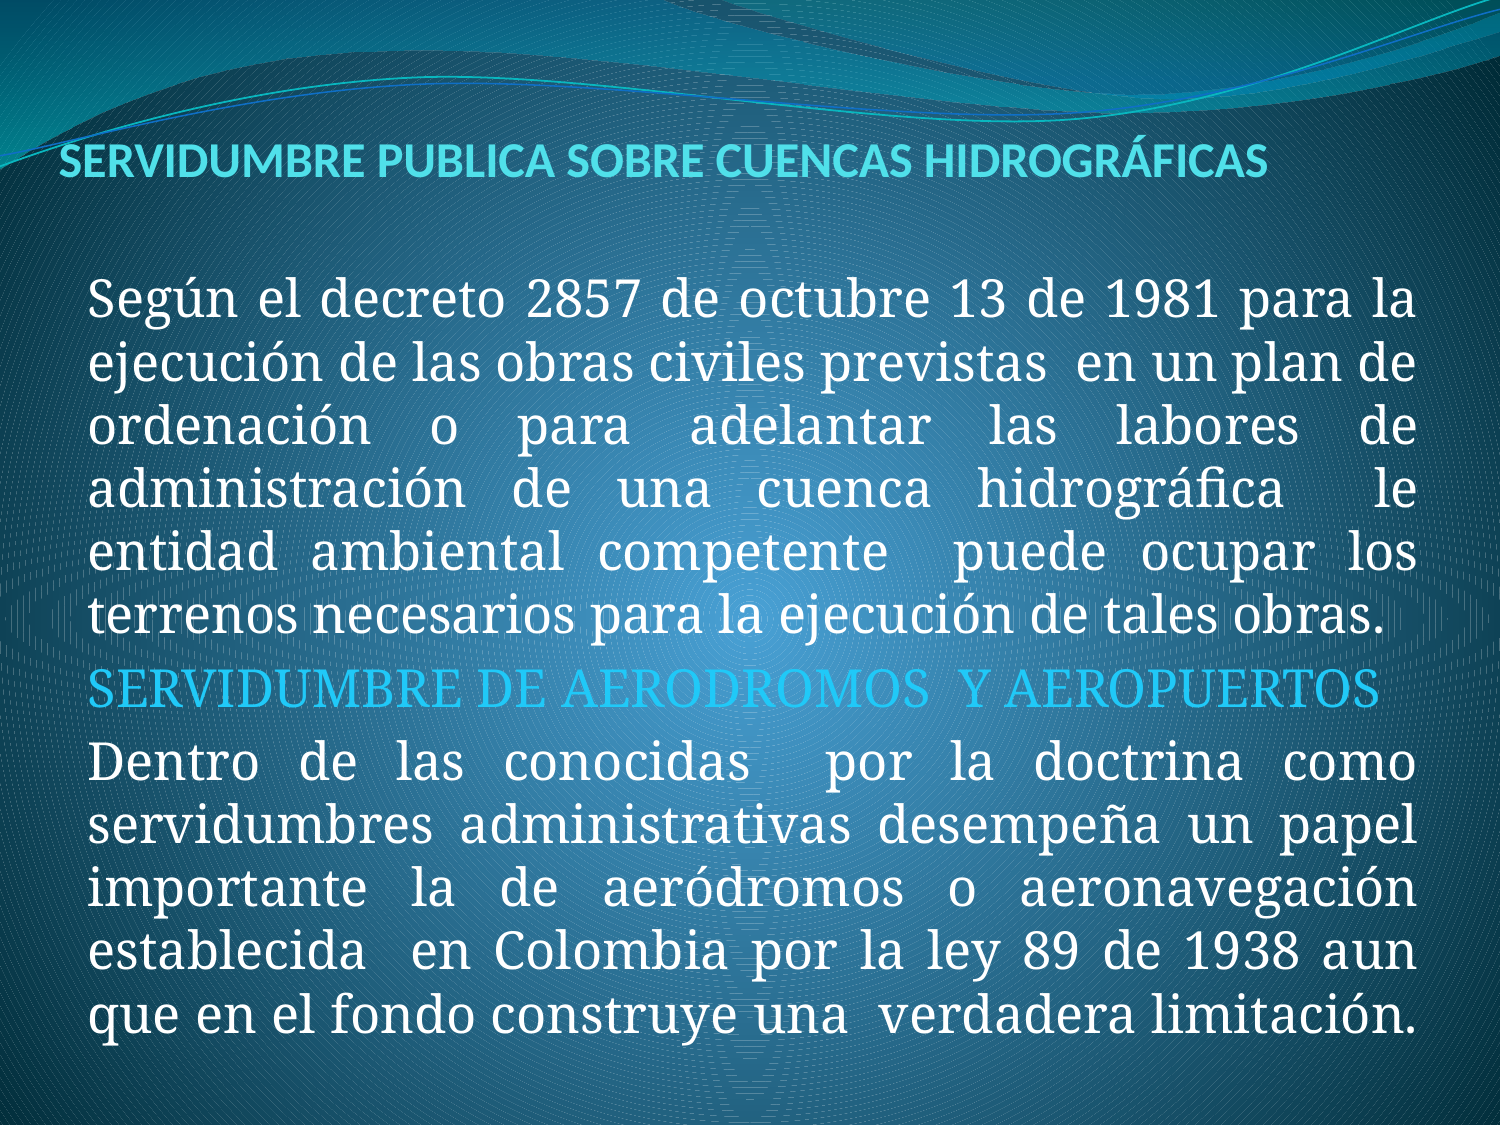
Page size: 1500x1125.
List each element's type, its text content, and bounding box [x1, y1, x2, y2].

subtitle Según el decreto 2857 de octubre 13 de 1981 para la ejecución de las obras civiles previstas en un plan de ordenación o para adelantar las labores de administración de una cuenca hidrográfica le entidad ambiental competente puede ocupar los terrenos necesarios para la ejecución de tales obras. SERVIDUMBRE DE AERODROMOS Y AEROPUERTOS Dentro de las conocidas por la doctrina como servidumbres administrativas desempeña un papel importante la de aeródromos o aeronavegación establecida en Colombia por la ley 89 de 1938 aun que en el fondo construye una verdadera limitación. [87, 257, 1430, 1067]
title SERVIDUMBRE PUBLICA SOBRE CUENCAS HIDROGRÁFICAS [58, 82, 1347, 188]
